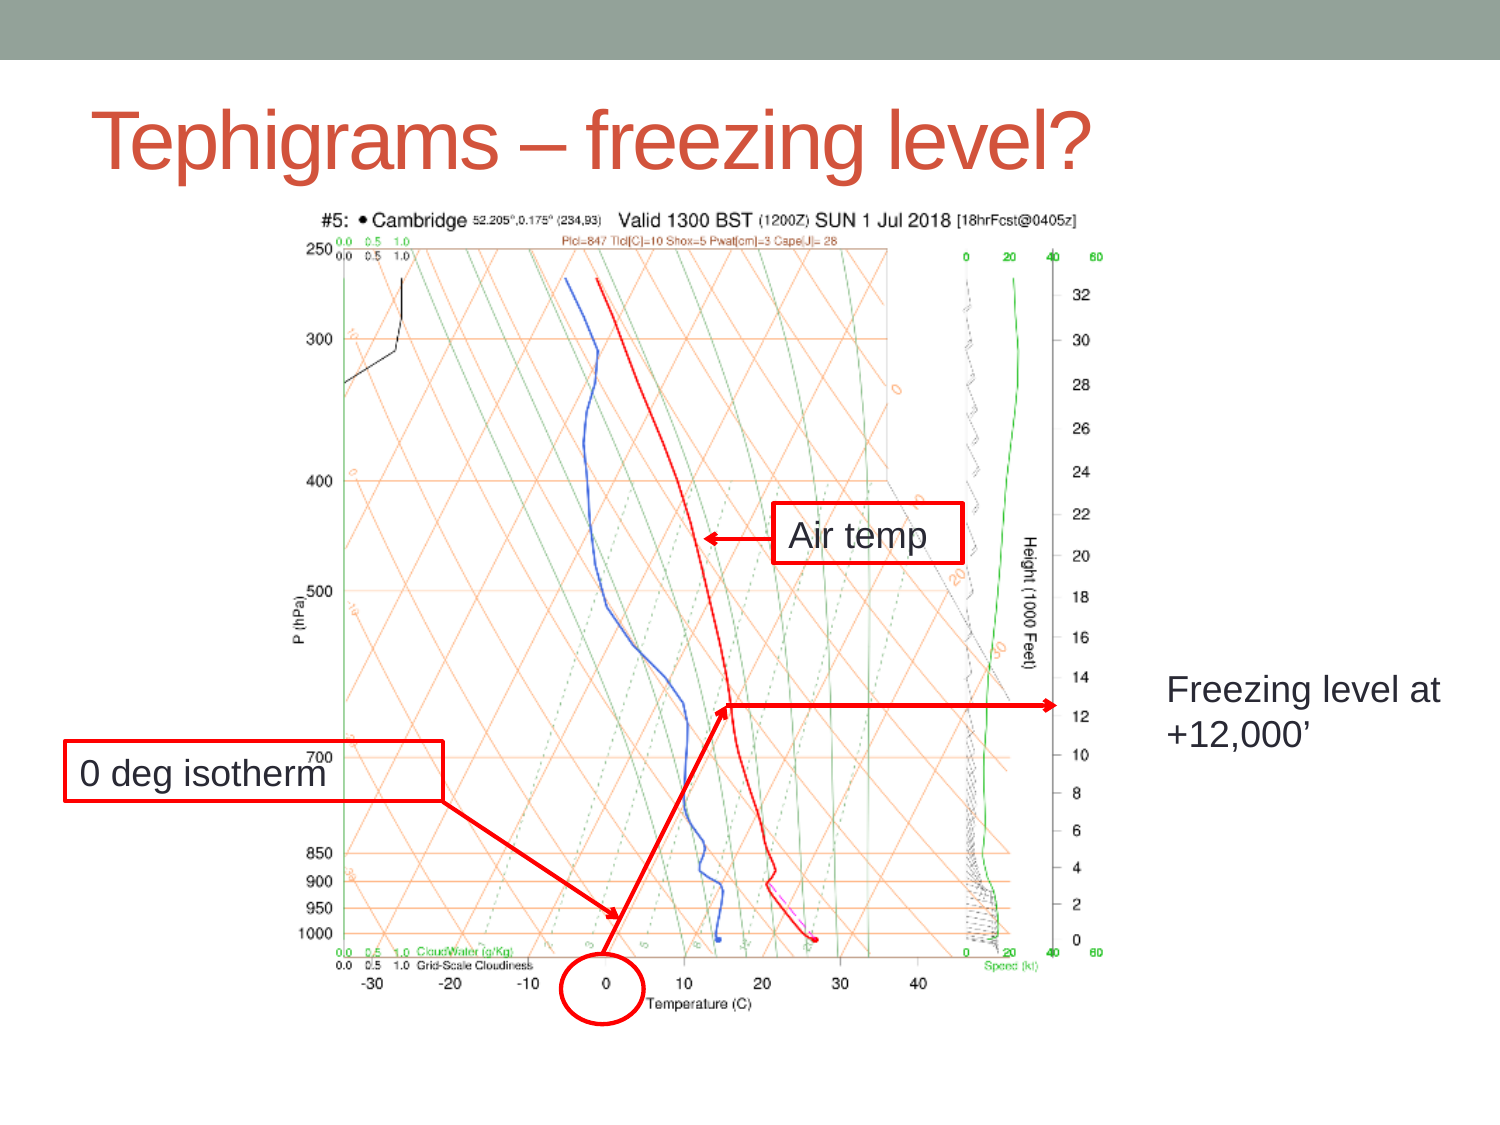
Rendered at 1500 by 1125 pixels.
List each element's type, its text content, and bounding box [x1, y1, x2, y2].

text_box Freezing level at +12,000’ [1151, 657, 1465, 762]
picture [290, 195, 1117, 1023]
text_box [602, 705, 727, 955]
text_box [442, 801, 621, 920]
text_box 0 deg isotherm [64, 741, 287, 801]
title Tephigrams – freezing level? [75, 42, 1500, 231]
